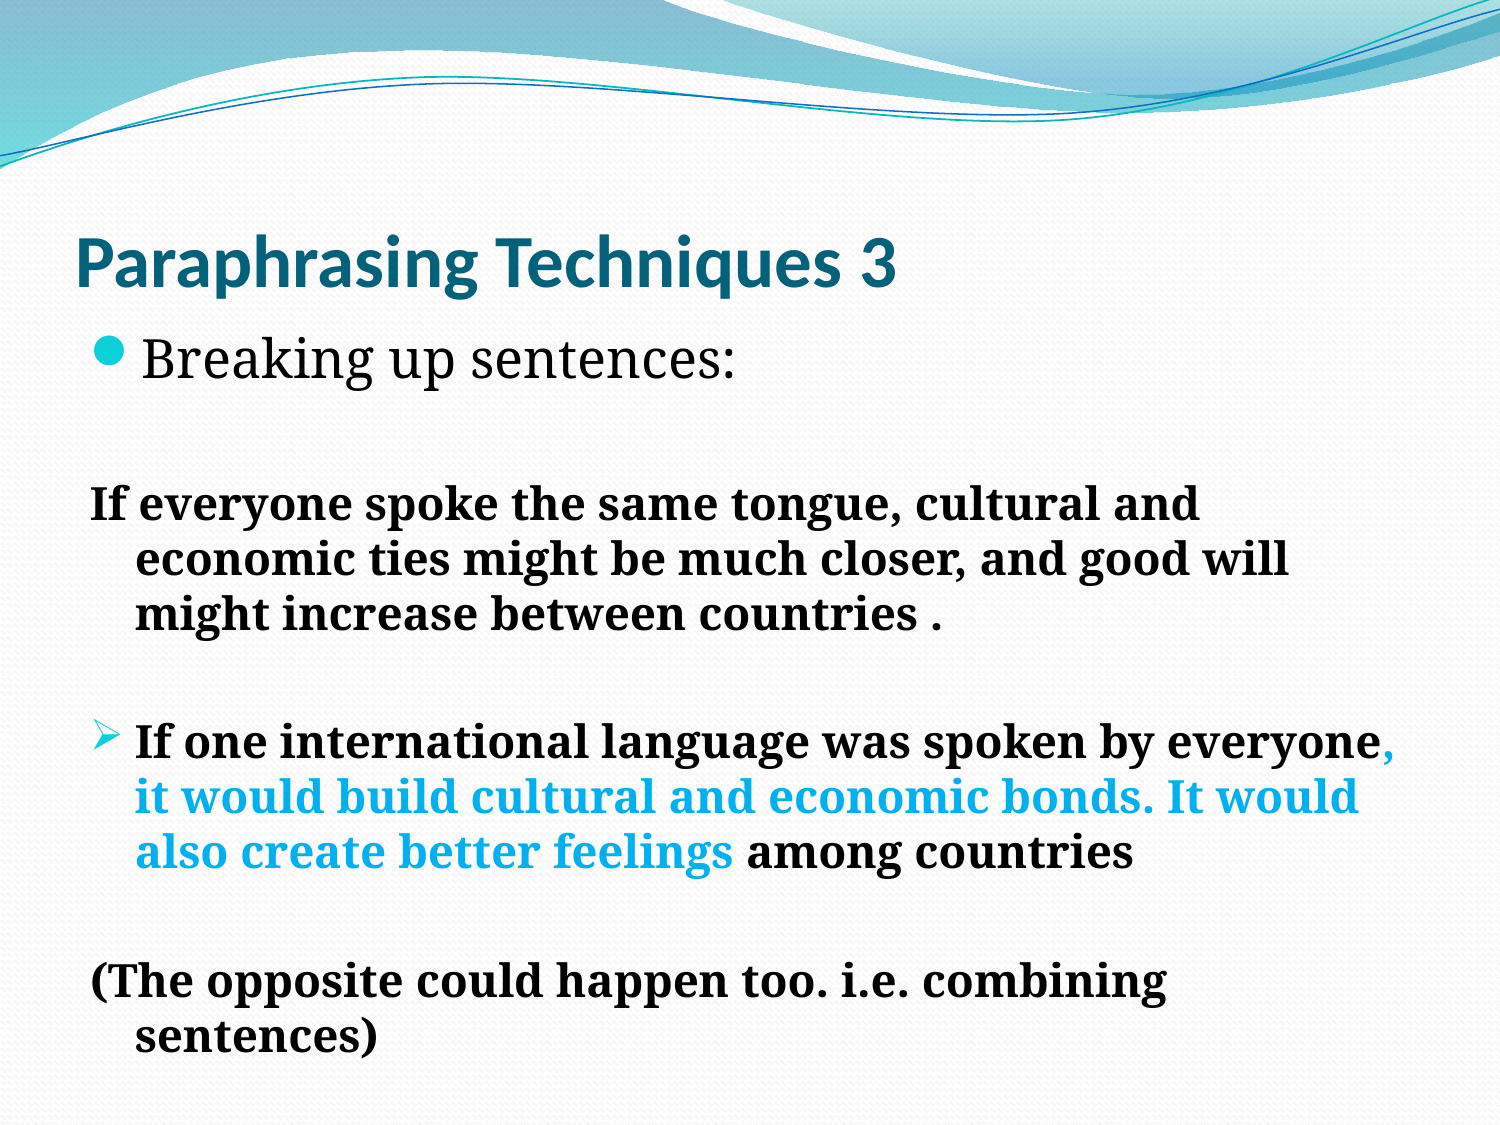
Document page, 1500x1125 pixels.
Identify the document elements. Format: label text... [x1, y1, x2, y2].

title Paraphrasing Techniques 3 [75, 115, 1425, 303]
list Breaking up sentences: If everyone spoke the same tongue, cultural and economic ties might be much closer, and good will might increase between countries . If one international language was spoken by everyone, it would build cultural and economic bonds. It would also create better feelings among countries (The opposite could happen too. i.e. combining sentences) [75, 317, 1425, 1038]
